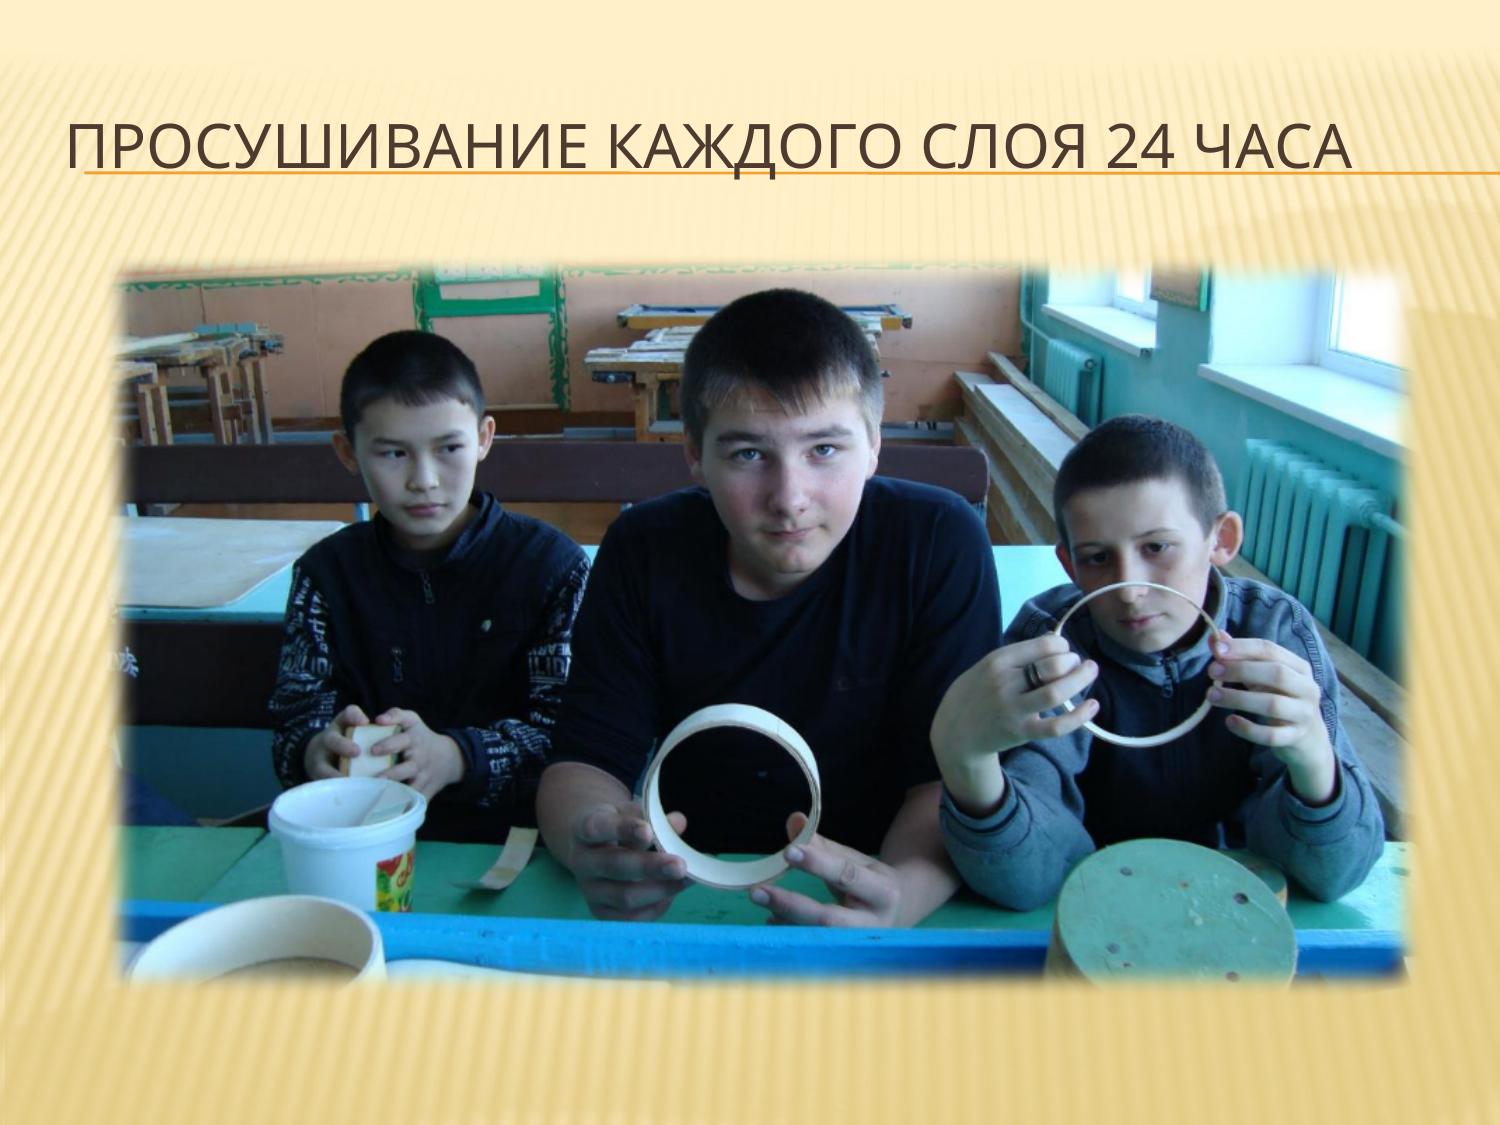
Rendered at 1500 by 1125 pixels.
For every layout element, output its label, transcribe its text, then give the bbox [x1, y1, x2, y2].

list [102, 254, 1423, 998]
title Просушивание каждого слоя 24 часа [50, 75, 1475, 213]
